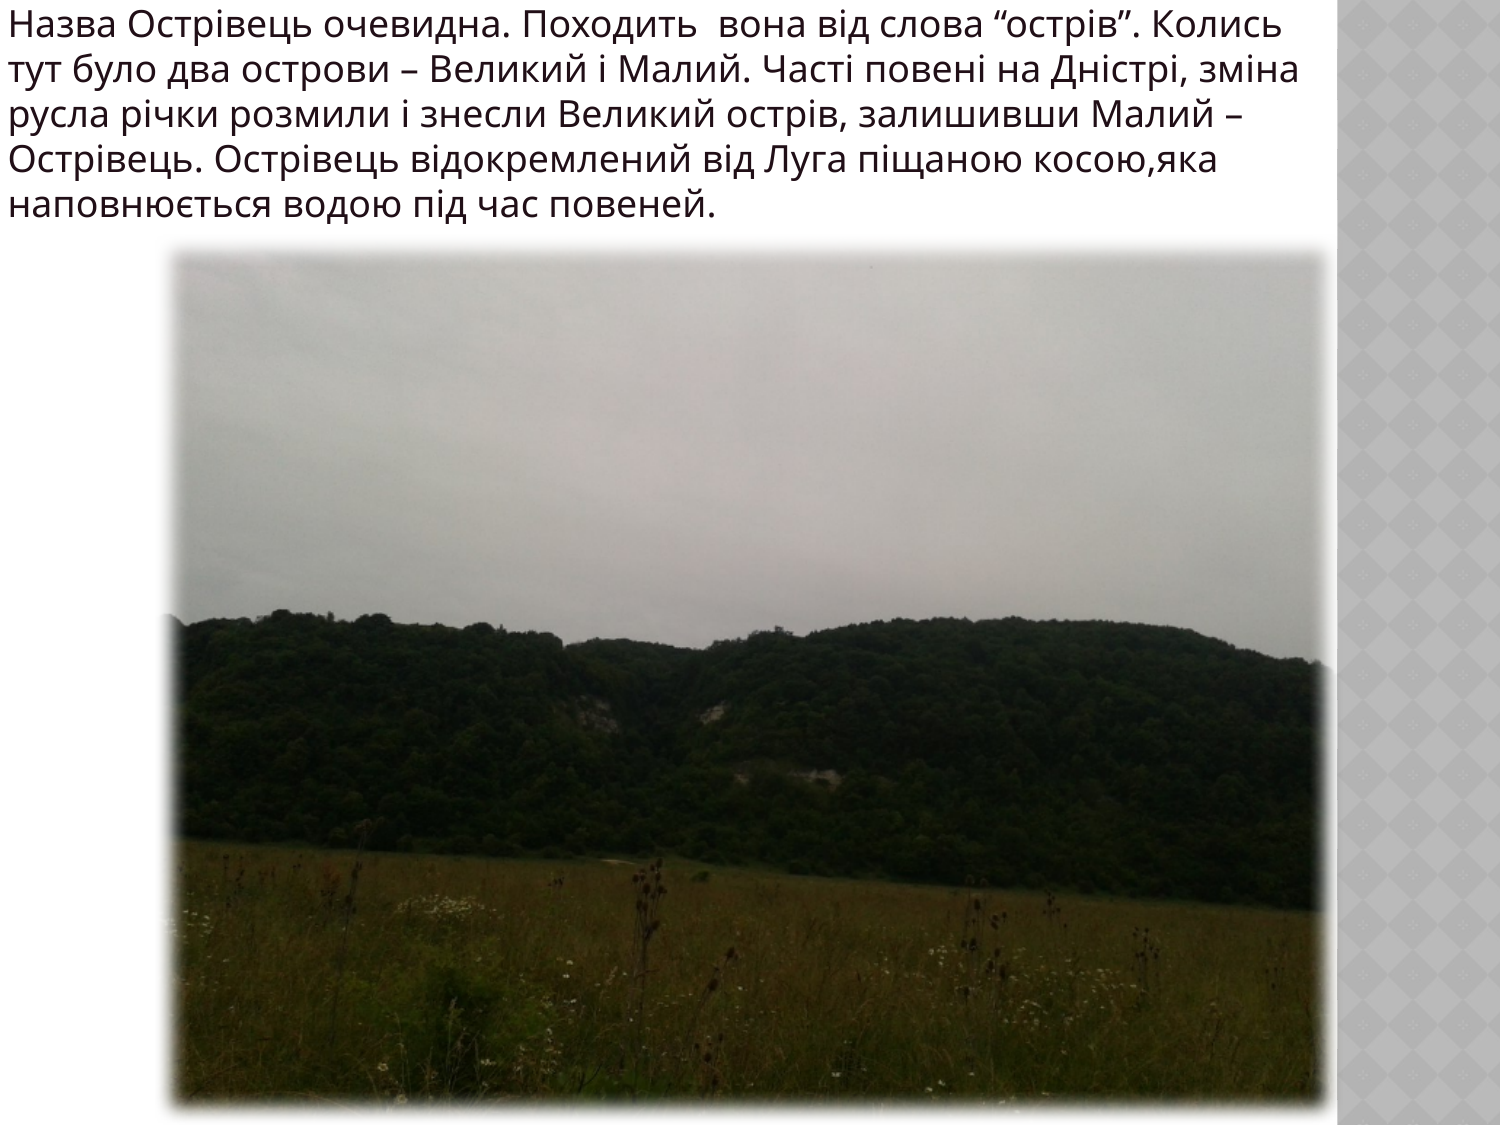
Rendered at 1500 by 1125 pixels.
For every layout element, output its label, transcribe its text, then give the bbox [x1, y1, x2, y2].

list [154, 233, 1344, 1125]
list Назва Острівець очевидна. Походить вона від слова “острів”. Колись тут було два острови – Великий і Малий. Часті повені на Дністрі, зміна русла річки розмили і знесли Великий острів, залишивши Малий – Острівець. Острівець відокремлений від Луга піщаною косою,яка наповнюється водою під час повеней. [0, 0, 1336, 247]
